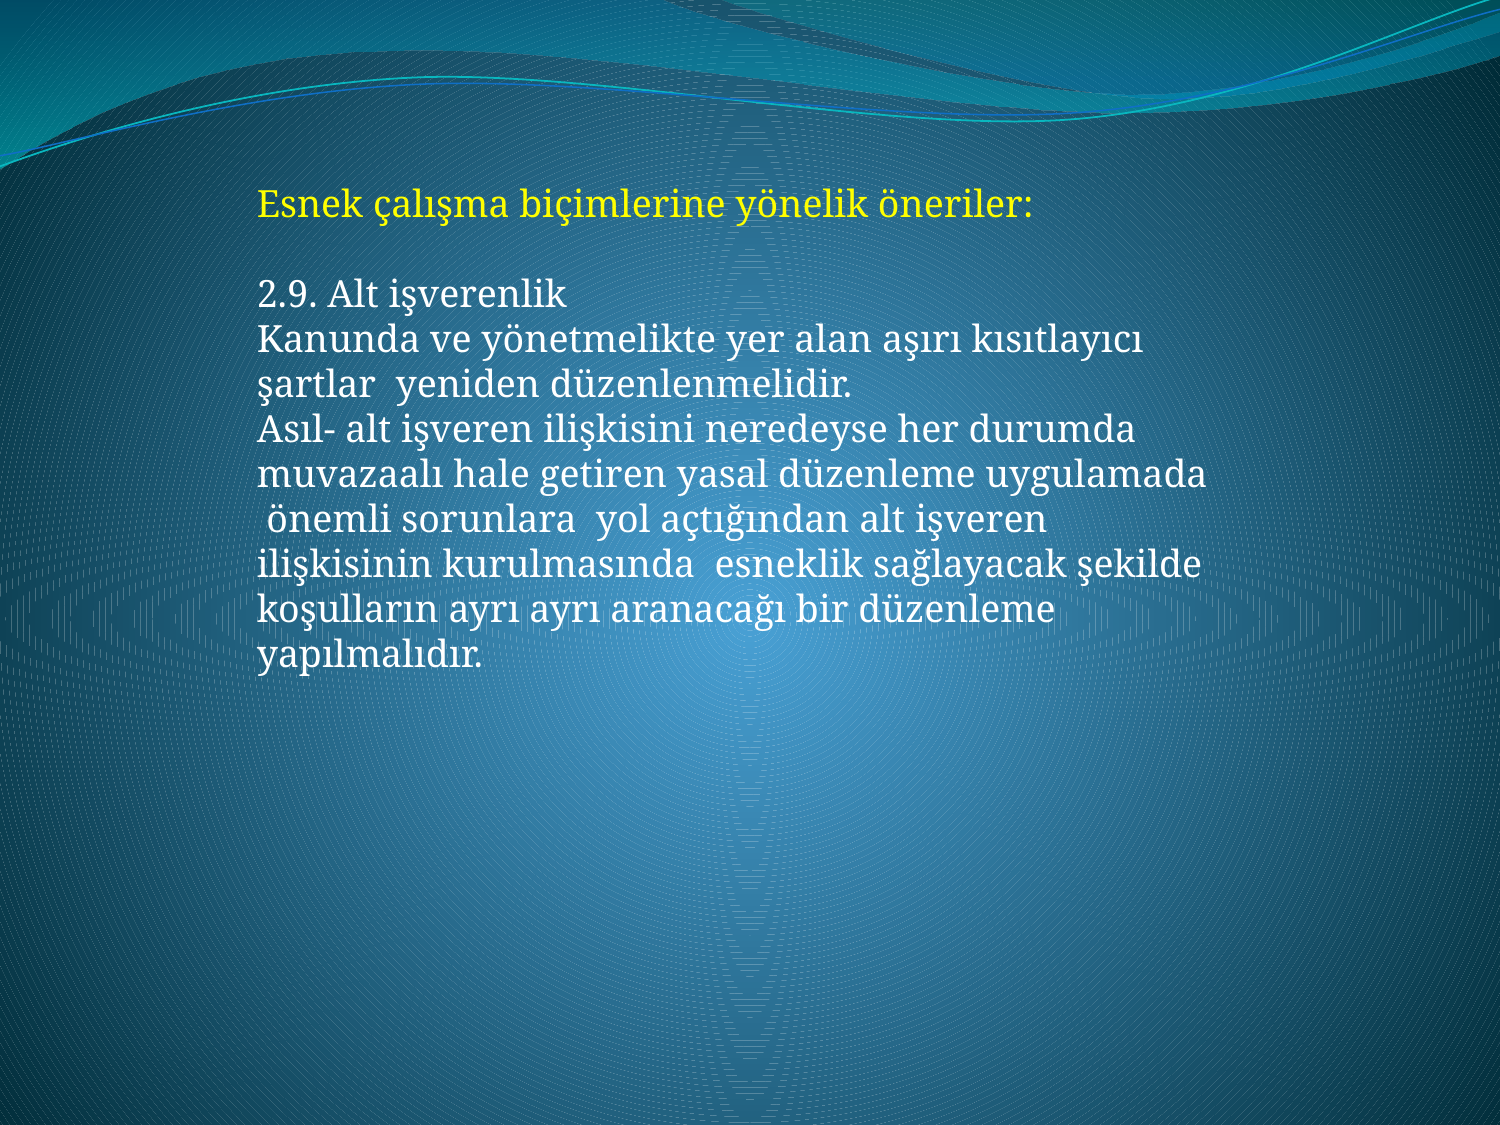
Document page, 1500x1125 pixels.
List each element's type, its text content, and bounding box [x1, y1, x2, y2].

text_box Esnek çalışma biçimlerine yönelik öneriler: 2.9. Alt işverenlik Kanunda ve yönetmelikte yer alan aşırı kısıtlayıcı şartlar yeniden düzenlenmelidir. Asıl- alt işveren ilişkisini neredeyse her durumda muvazaalı hale getiren yasal düzenleme uygulamada önemli sorunlara yol açtığından alt işveren ilişkisinin kurulmasında esneklik sağlayacak şekilde koşulların ayrı ayrı aranacağı bir düzenleme yapılmalıdır. [242, 172, 1232, 728]
